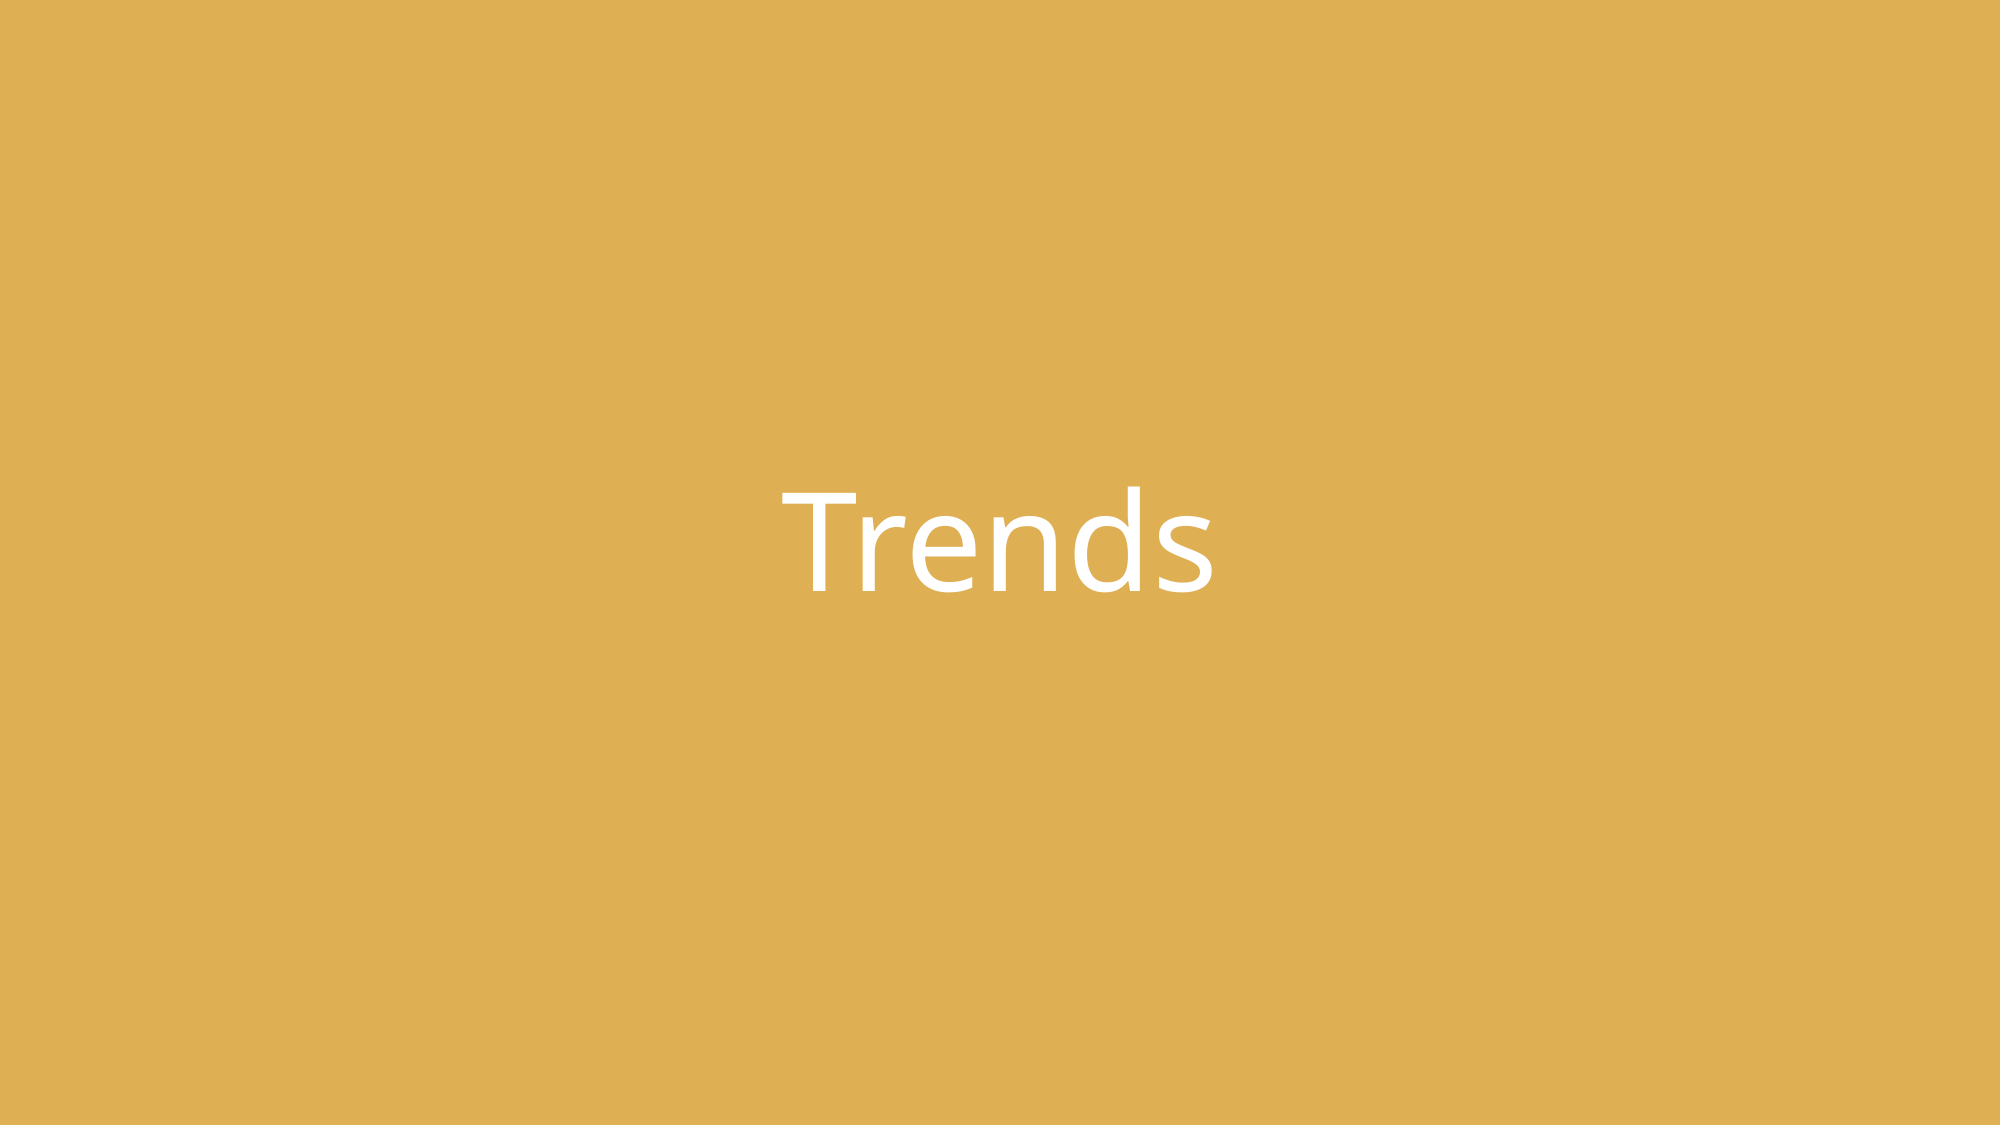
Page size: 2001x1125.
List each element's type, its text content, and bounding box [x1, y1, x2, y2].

title Trends [137, 59, 1863, 1034]
